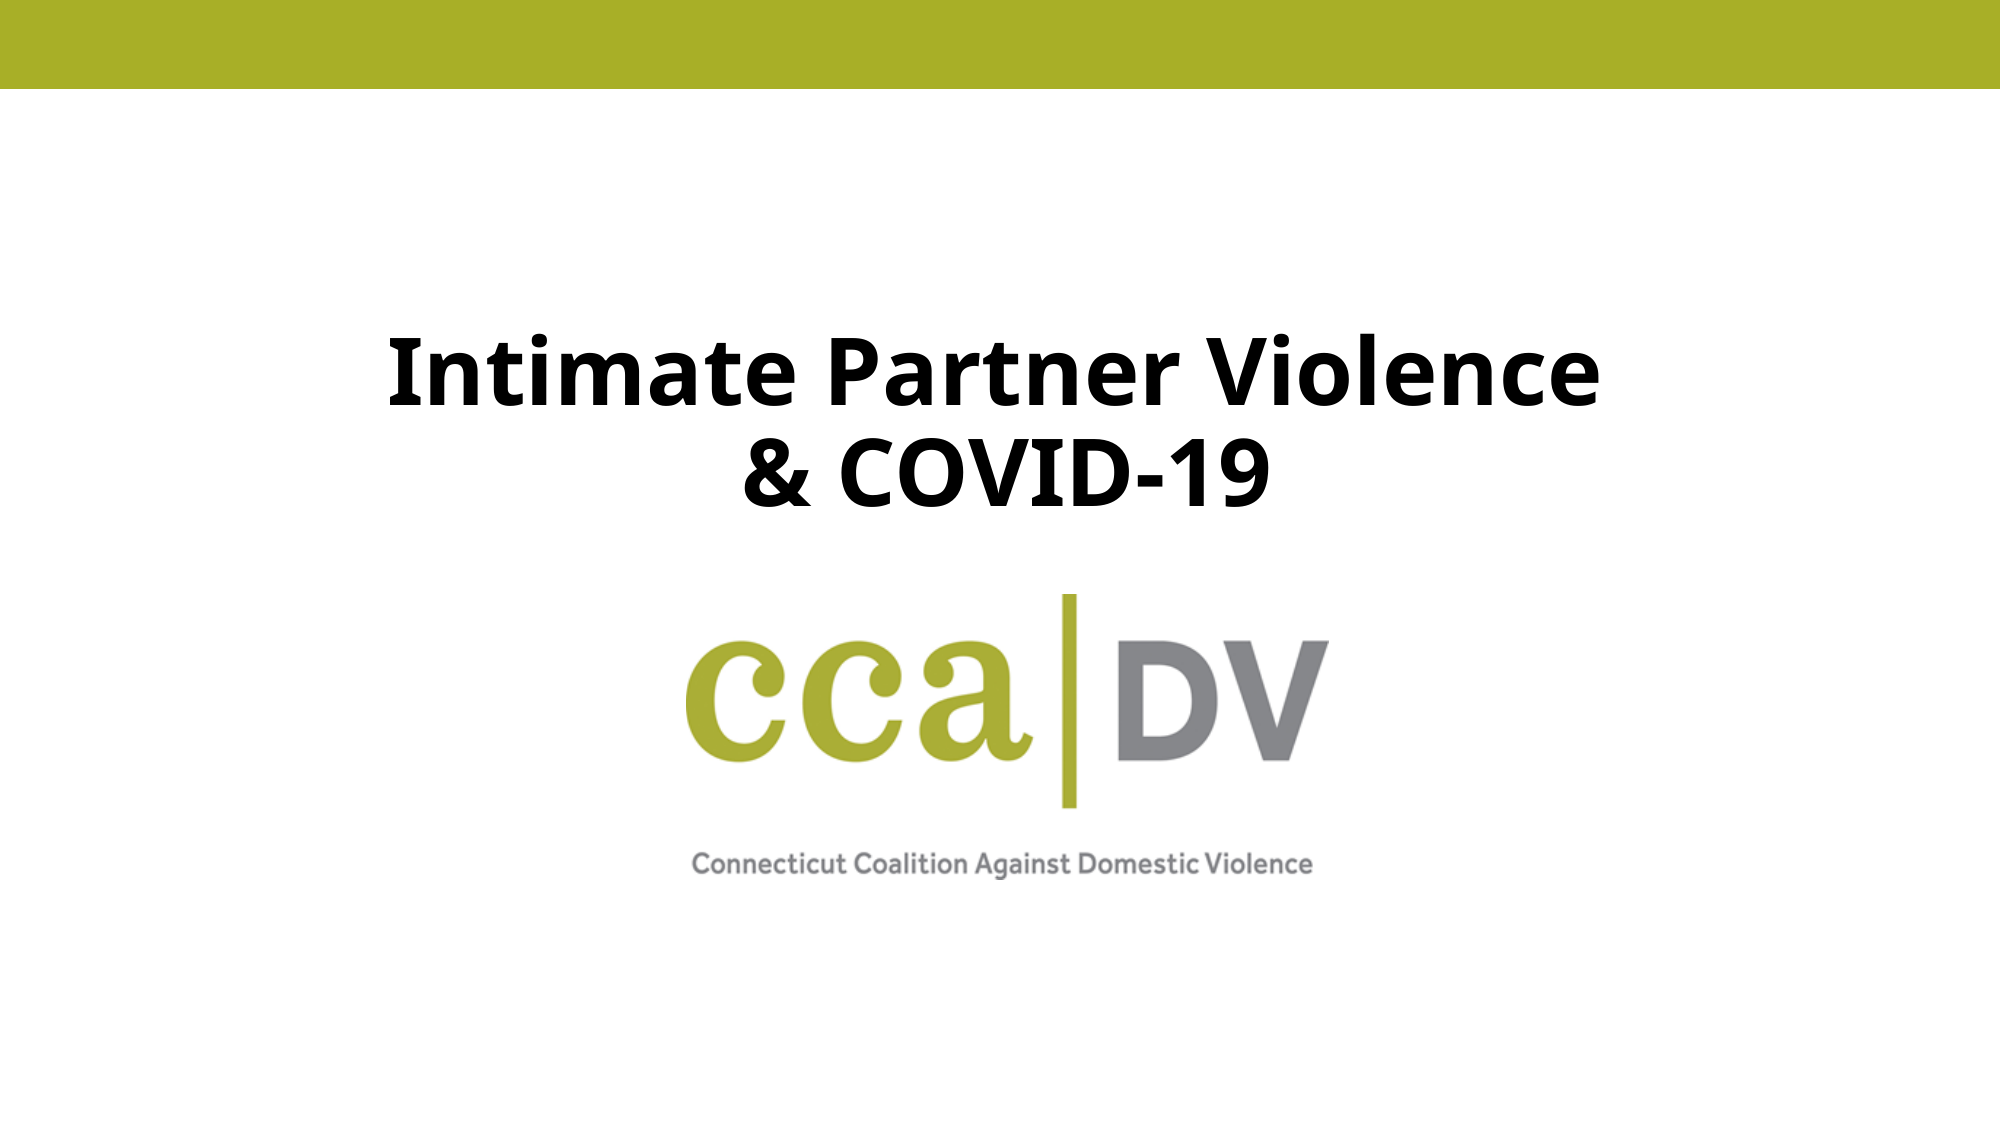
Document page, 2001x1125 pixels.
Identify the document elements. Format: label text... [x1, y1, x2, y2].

picture [0, 0, 2000, 89]
picture [686, 594, 1329, 880]
title Intimate Partner Violence & COVID-19 [324, 206, 1691, 535]
